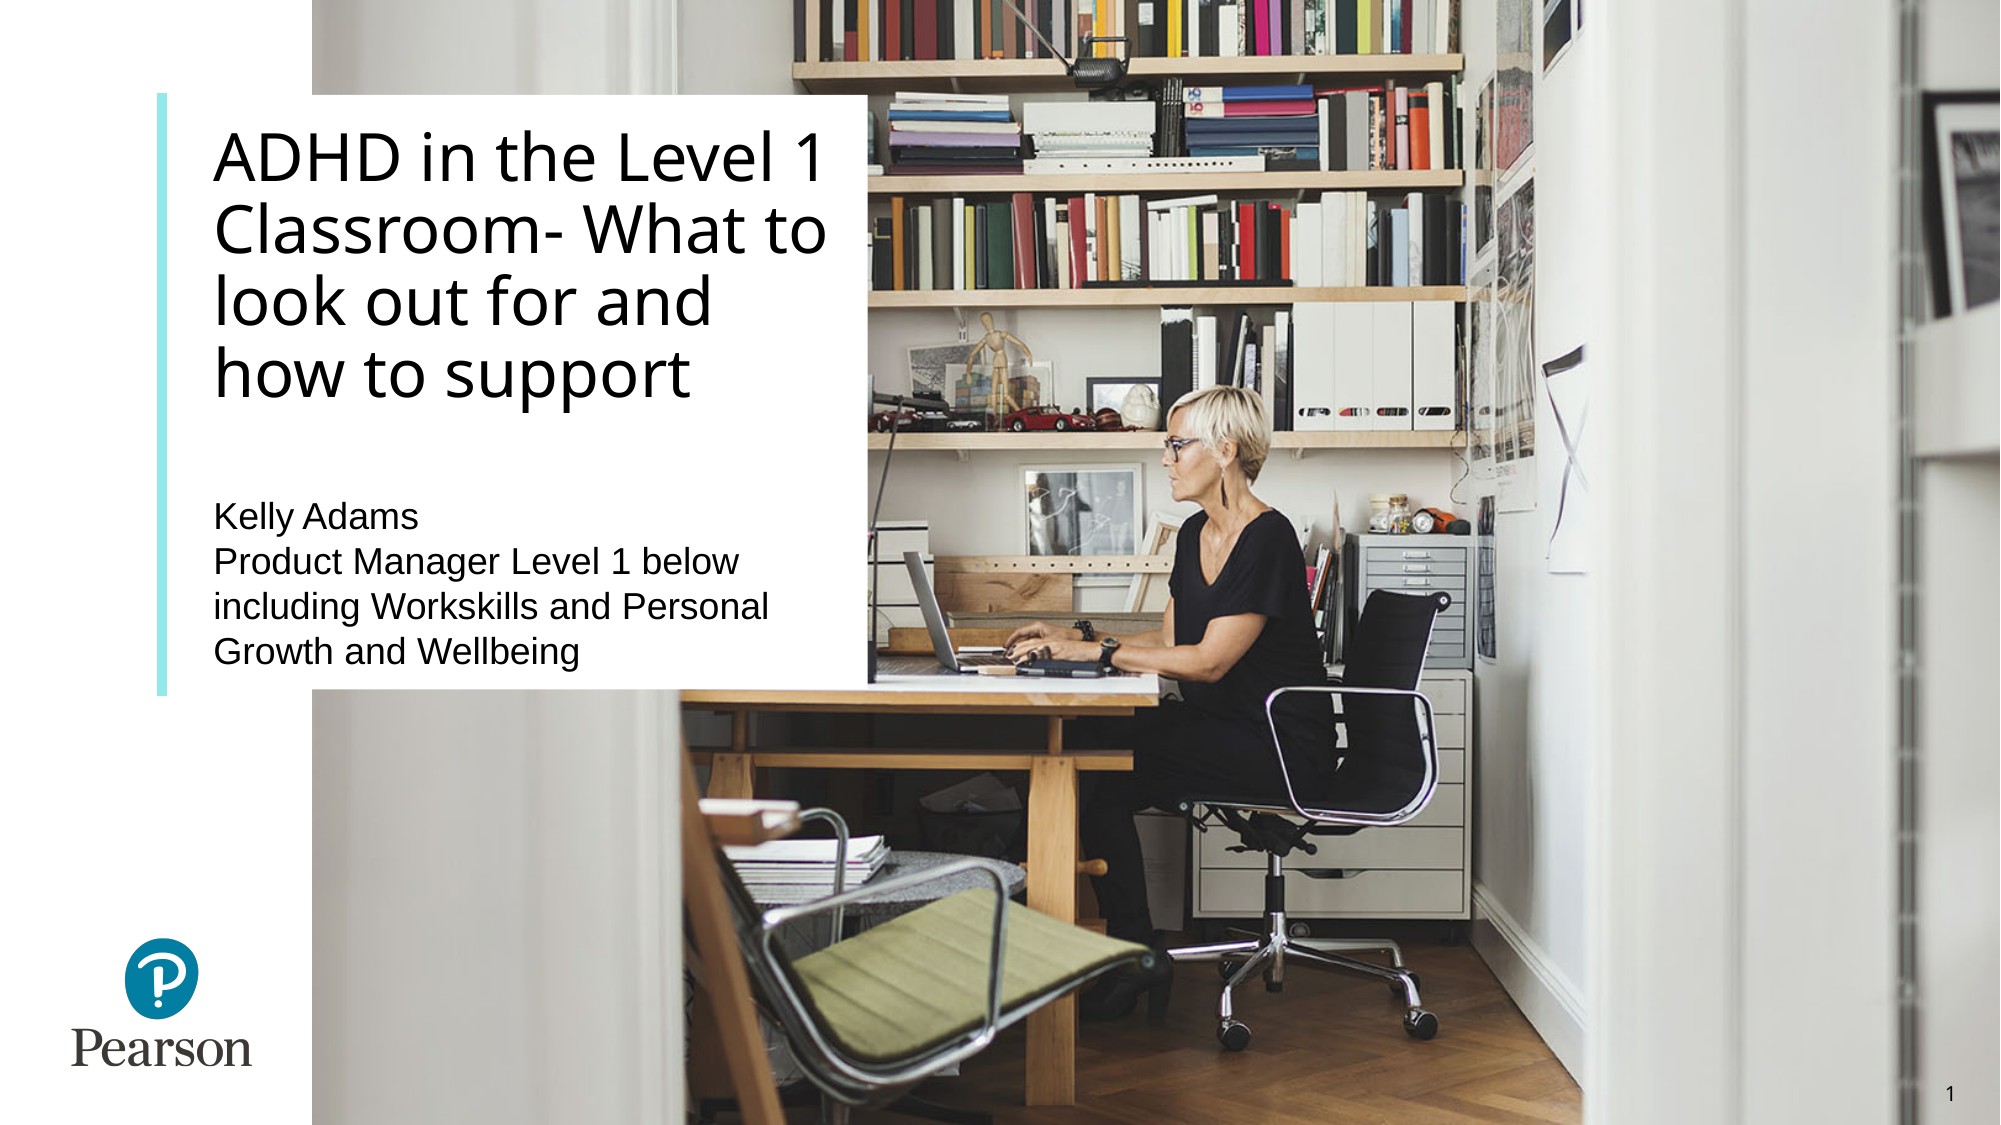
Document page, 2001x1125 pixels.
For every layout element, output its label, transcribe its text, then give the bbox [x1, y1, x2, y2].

picture [35, 901, 289, 1103]
slide_number 1 [1521, 1064, 1972, 1125]
subtitle Kelly Adams Product Manager Level 1 below including Workskills and Personal Growth and Wellbeing [168, 484, 868, 690]
picture [312, 0, 2000, 1125]
title ADHD in the Level 1 Classroom- What to look out for and how to support [168, 94, 868, 484]
